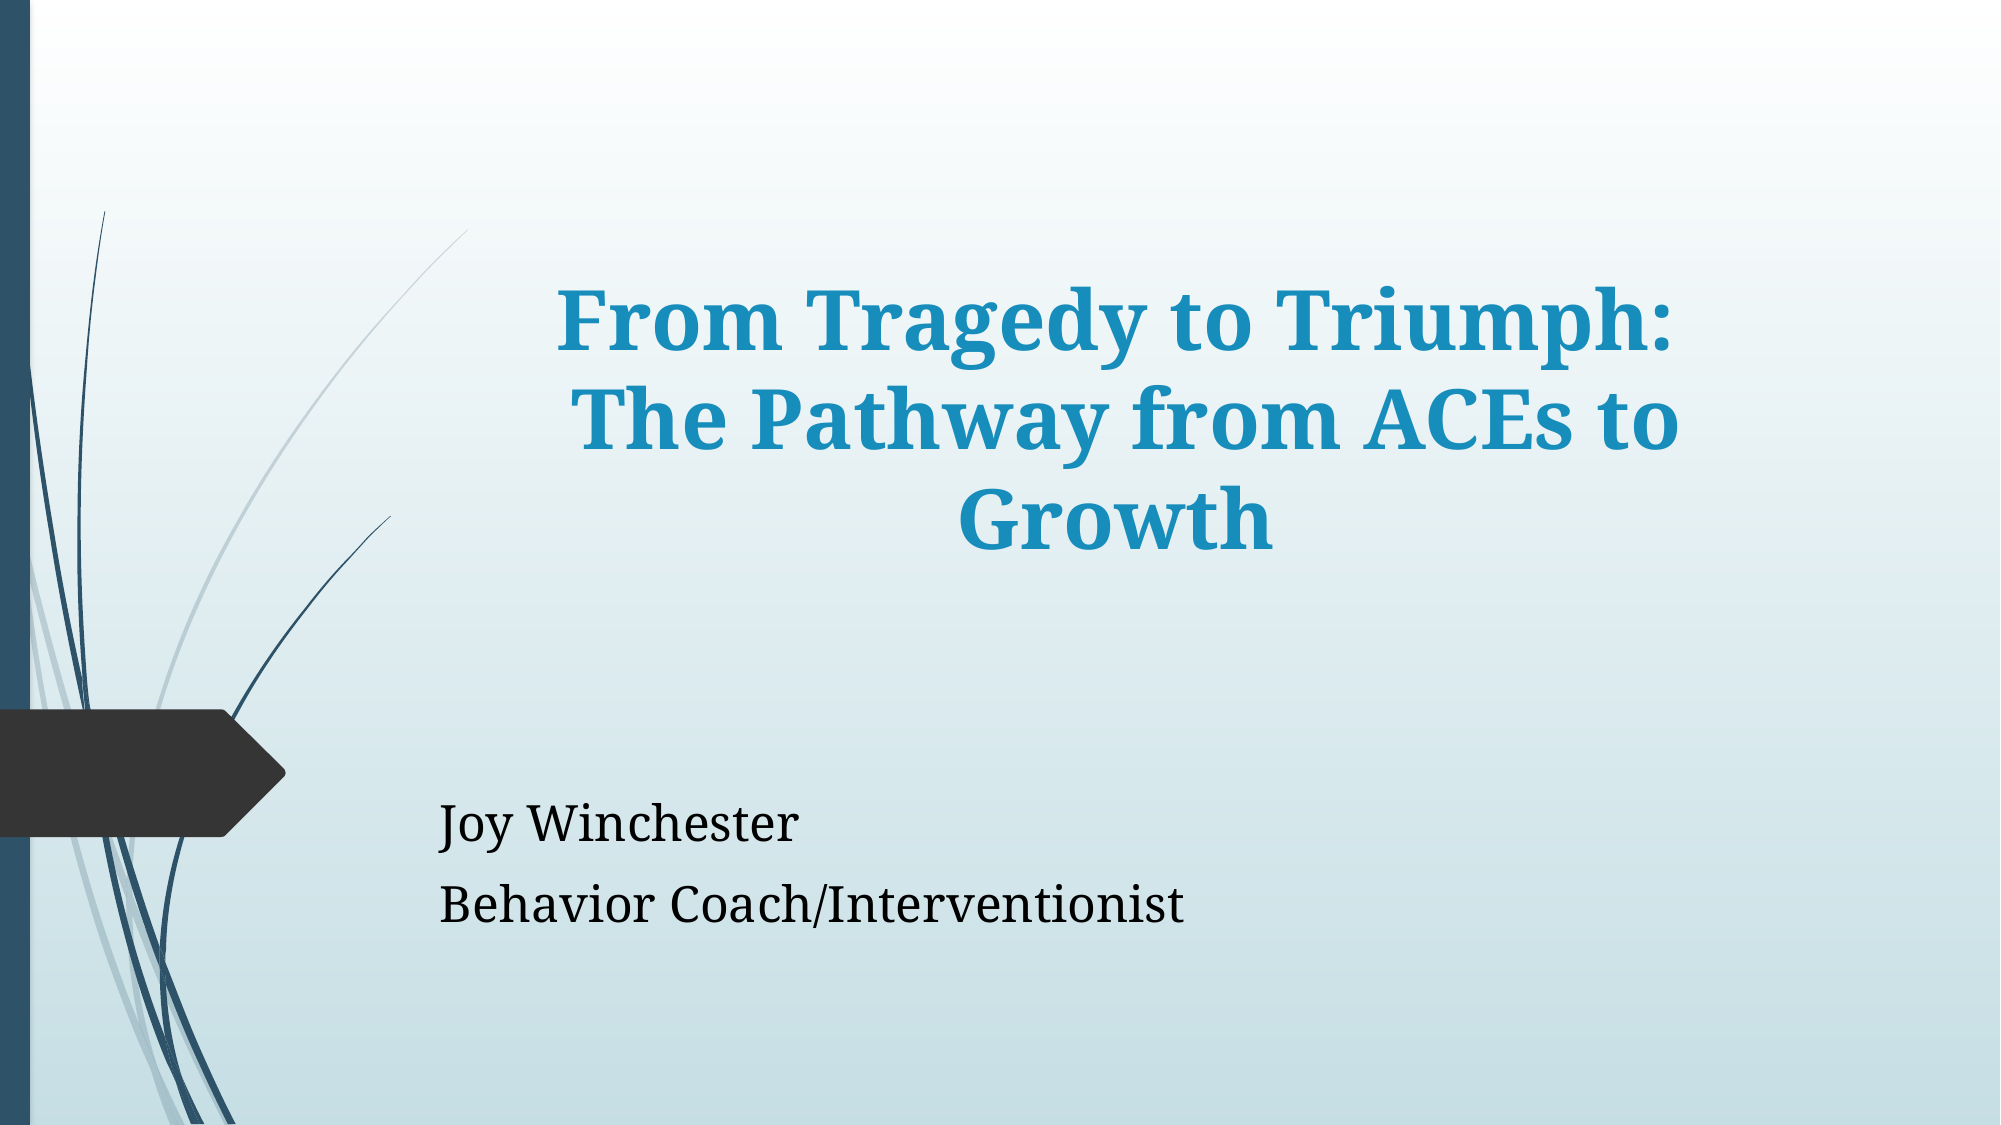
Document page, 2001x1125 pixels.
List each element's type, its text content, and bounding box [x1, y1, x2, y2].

title From Tragedy to Triumph: The Pathway from ACEs to Growth [395, 202, 1859, 574]
subtitle Joy Winchester Behavior Coach/Interventionist [424, 783, 1888, 969]
